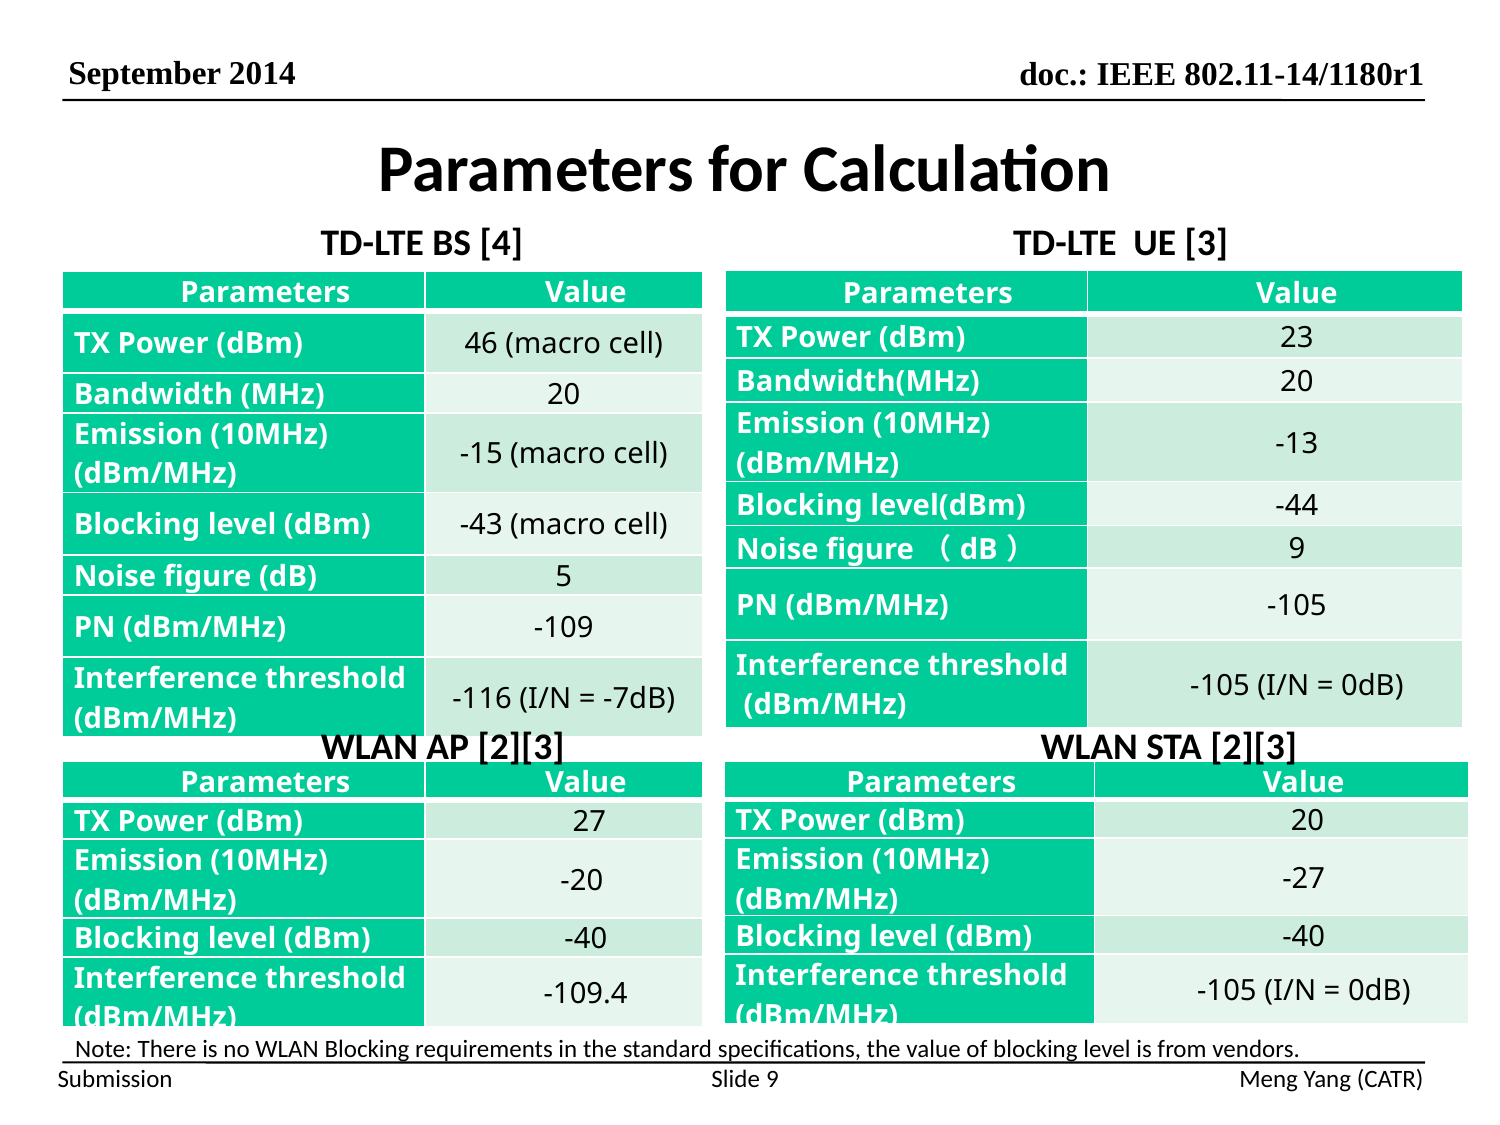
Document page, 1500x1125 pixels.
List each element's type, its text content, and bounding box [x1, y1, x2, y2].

table_cell -15 (macro cell) [426, 414, 702, 492]
table_cell 20 [1095, 802, 1468, 837]
table_cell Blocking level(dBm) [726, 482, 1087, 525]
slide_number Slide 9 [702, 1070, 788, 1093]
table_cell Emission (10MHz) (dBm/MHz) [725, 839, 1094, 915]
table_cell -20 [426, 840, 702, 917]
table_header Parameters [726, 271, 1087, 311]
table_cell Noise figure (dB) [63, 556, 424, 594]
table_header Value [1088, 271, 1462, 311]
table_cell Emission (10MHz) (dBm/MHz) [63, 414, 424, 492]
table_cell Emission (10MHz) (dBm/MHz) [726, 403, 1087, 481]
table_cell -105 (I/N = 0dB) [1095, 955, 1468, 1023]
text_box TD-LTE BS [4] [305, 210, 539, 271]
text_box Note: There is no WLAN Blocking requirements in the standard specifications, the value of blocking level is from vendors. [60, 1025, 1500, 1070]
text_box TD-LTE UE [3] [998, 210, 1244, 271]
table_header Value [426, 762, 702, 797]
table_cell Bandwidth (MHz) [63, 374, 424, 412]
table_cell 23 [1088, 317, 1462, 357]
table_cell -105 (I/N = 0dB) [1088, 641, 1462, 727]
table_cell Interference threshold (dBm/MHz) [726, 641, 1087, 727]
table_cell 20 [426, 374, 702, 412]
table_cell PN (dBm/MHz) [63, 596, 424, 656]
table_cell -105 [1088, 569, 1462, 639]
table_cell PN (dBm/MHz) [726, 569, 1087, 639]
table_cell Blocking level (dBm) [63, 919, 424, 956]
table_cell -40 [426, 919, 702, 956]
table_cell TX Power (dBm) [63, 314, 424, 372]
text_box WLAN STA [2][3] [1025, 714, 1313, 775]
text_box WLAN AP [2][3] [306, 714, 580, 775]
table_cell -109 [426, 596, 702, 656]
table_cell -116 (I/N = -7dB) [426, 658, 702, 736]
table_cell TX Power (dBm) [63, 803, 424, 838]
table_header Value [1095, 762, 1468, 797]
table_header Parameters [725, 762, 1094, 797]
table_cell -40 [1095, 916, 1468, 953]
table_cell -13 [1088, 403, 1462, 481]
table_cell 27 [426, 803, 702, 838]
table_cell -44 [1088, 482, 1462, 525]
table_cell Blocking level (dBm) [63, 493, 424, 554]
table_header Parameters [63, 272, 424, 308]
table_header Value [426, 272, 702, 308]
table_cell Noise figure（dB） [726, 526, 1087, 567]
table_cell Emission (10MHz) (dBm/MHz) [63, 840, 424, 917]
table_cell 46 (macro cell) [426, 314, 702, 372]
table_cell Interference threshold (dBm/MHz) [63, 658, 424, 736]
table_cell Interference threshold (dBm/MHz) [725, 955, 1094, 1023]
table_cell TX Power (dBm) [725, 802, 1094, 837]
table_cell Bandwidth(MHz) [726, 359, 1087, 401]
table_cell TX Power (dBm) [726, 317, 1087, 357]
table_cell 20 [1088, 359, 1462, 401]
table_cell 5 [426, 556, 702, 594]
table_cell 9 [1088, 526, 1462, 567]
table_cell Blocking level (dBm) [725, 916, 1094, 953]
table_cell Interference threshold (dBm/MHz) [63, 958, 424, 1025]
table_cell -109.4 [426, 958, 702, 1025]
table_cell -27 [1095, 839, 1468, 915]
table_header Parameters [63, 762, 424, 797]
table_cell -43 (macro cell) [426, 493, 702, 554]
title Parameters for Calculation [63, 89, 1427, 241]
